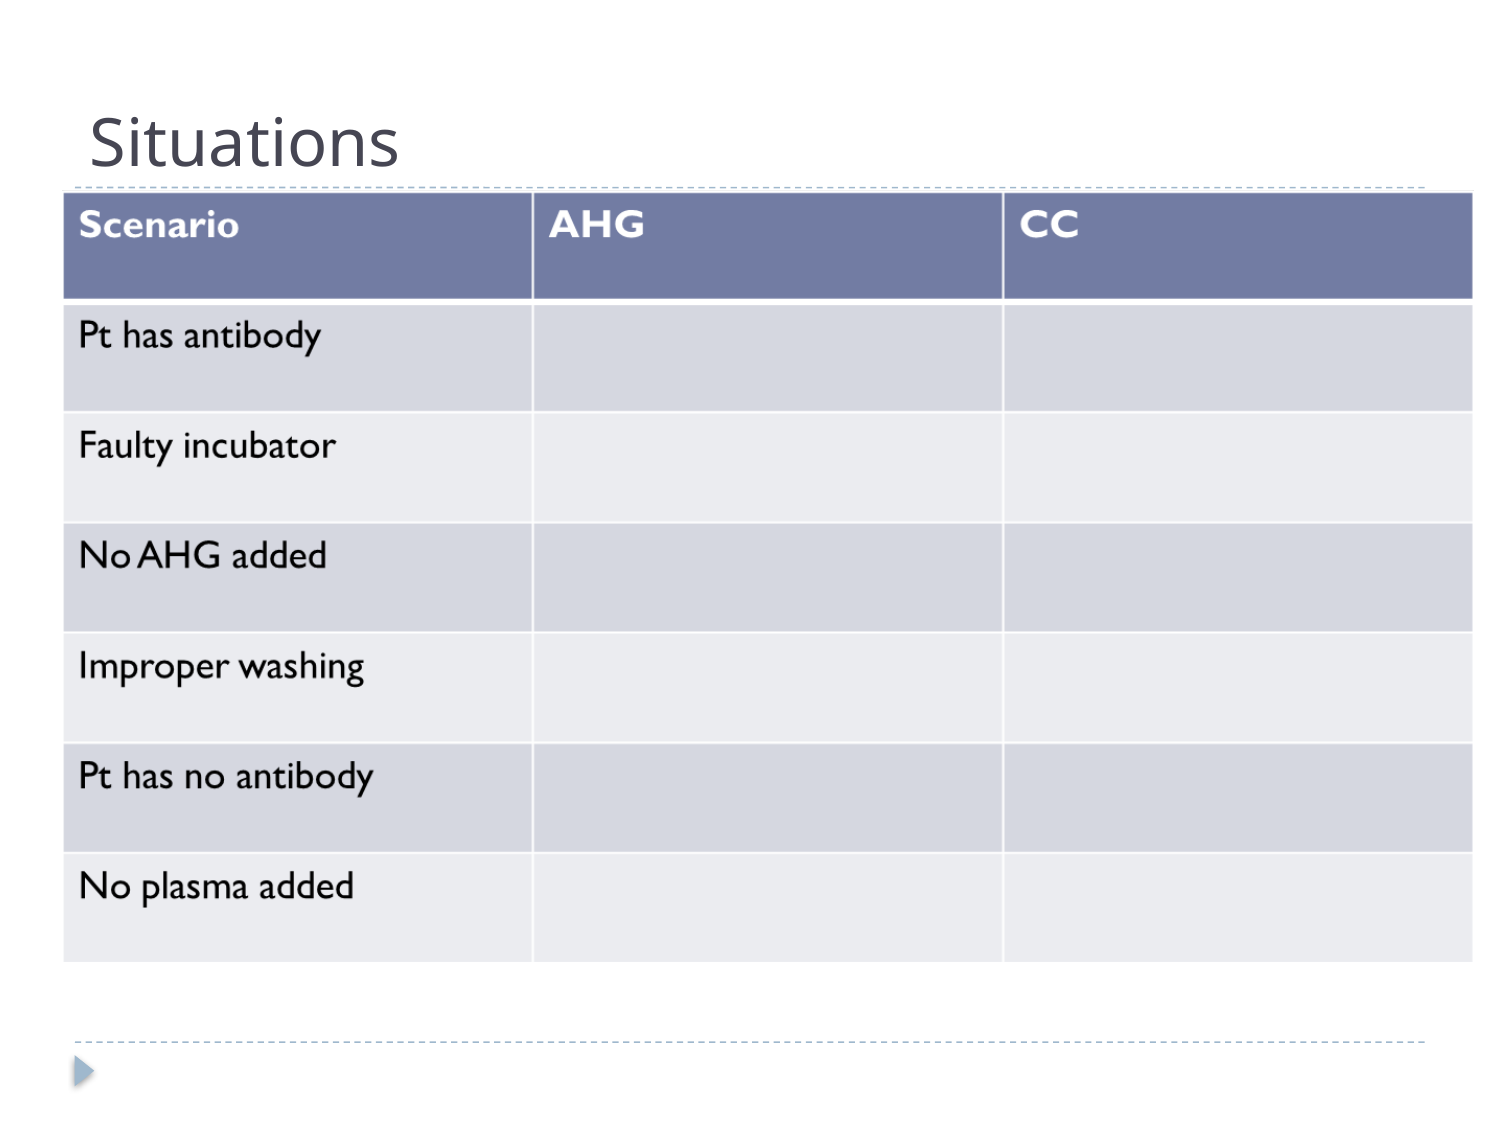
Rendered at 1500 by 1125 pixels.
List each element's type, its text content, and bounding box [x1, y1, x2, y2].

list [62, 187, 1474, 963]
title Situations [75, 24, 1425, 187]
